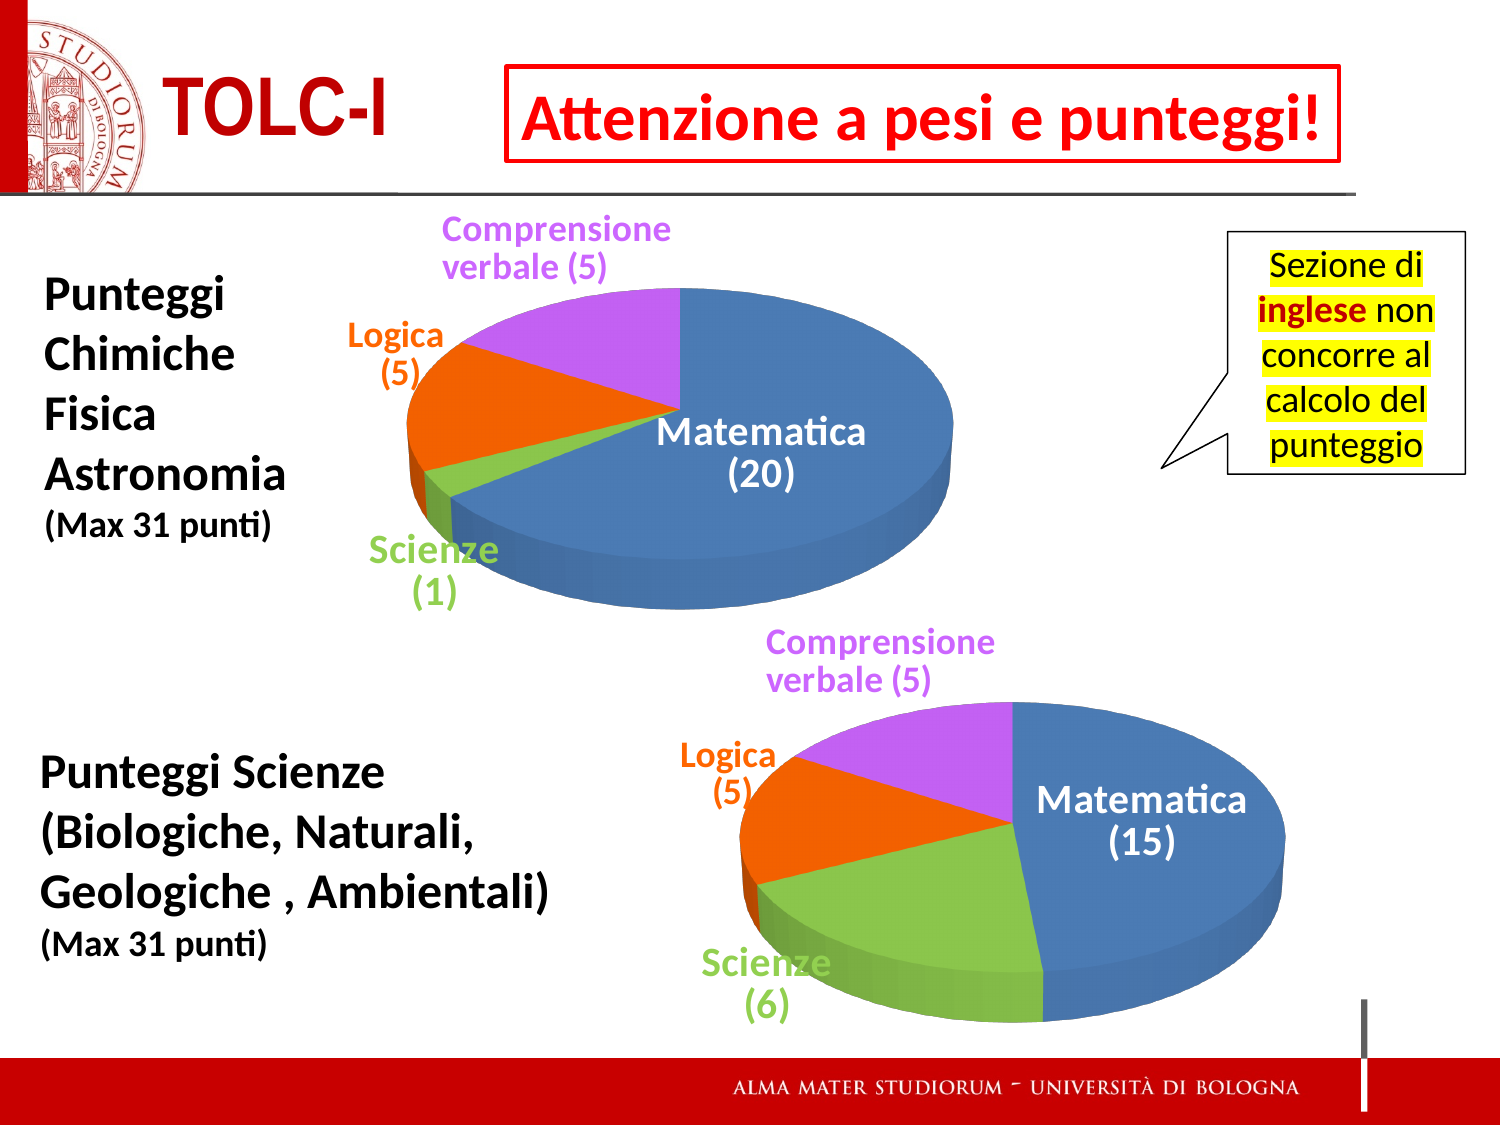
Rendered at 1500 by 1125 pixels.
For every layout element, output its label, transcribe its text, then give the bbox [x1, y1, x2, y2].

text_box Punteggi Scienze (Biologiche, Naturali, Geologiche , Ambientali) (Max 31 punti) [24, 731, 632, 972]
text_box Sezione di inglese non concorre al calcolo del punteggio [1161, 231, 1466, 475]
picture [0, 1058, 1500, 1125]
text_box TOLC-I [147, 44, 1425, 232]
text_box Attenzione a pesi e punteggi! [506, 66, 1339, 161]
text_box Punteggi Chimiche Fisica Astronomia (Max 31 punti) [29, 253, 324, 553]
picture [28, 16, 151, 192]
chart [329, 205, 1407, 1057]
